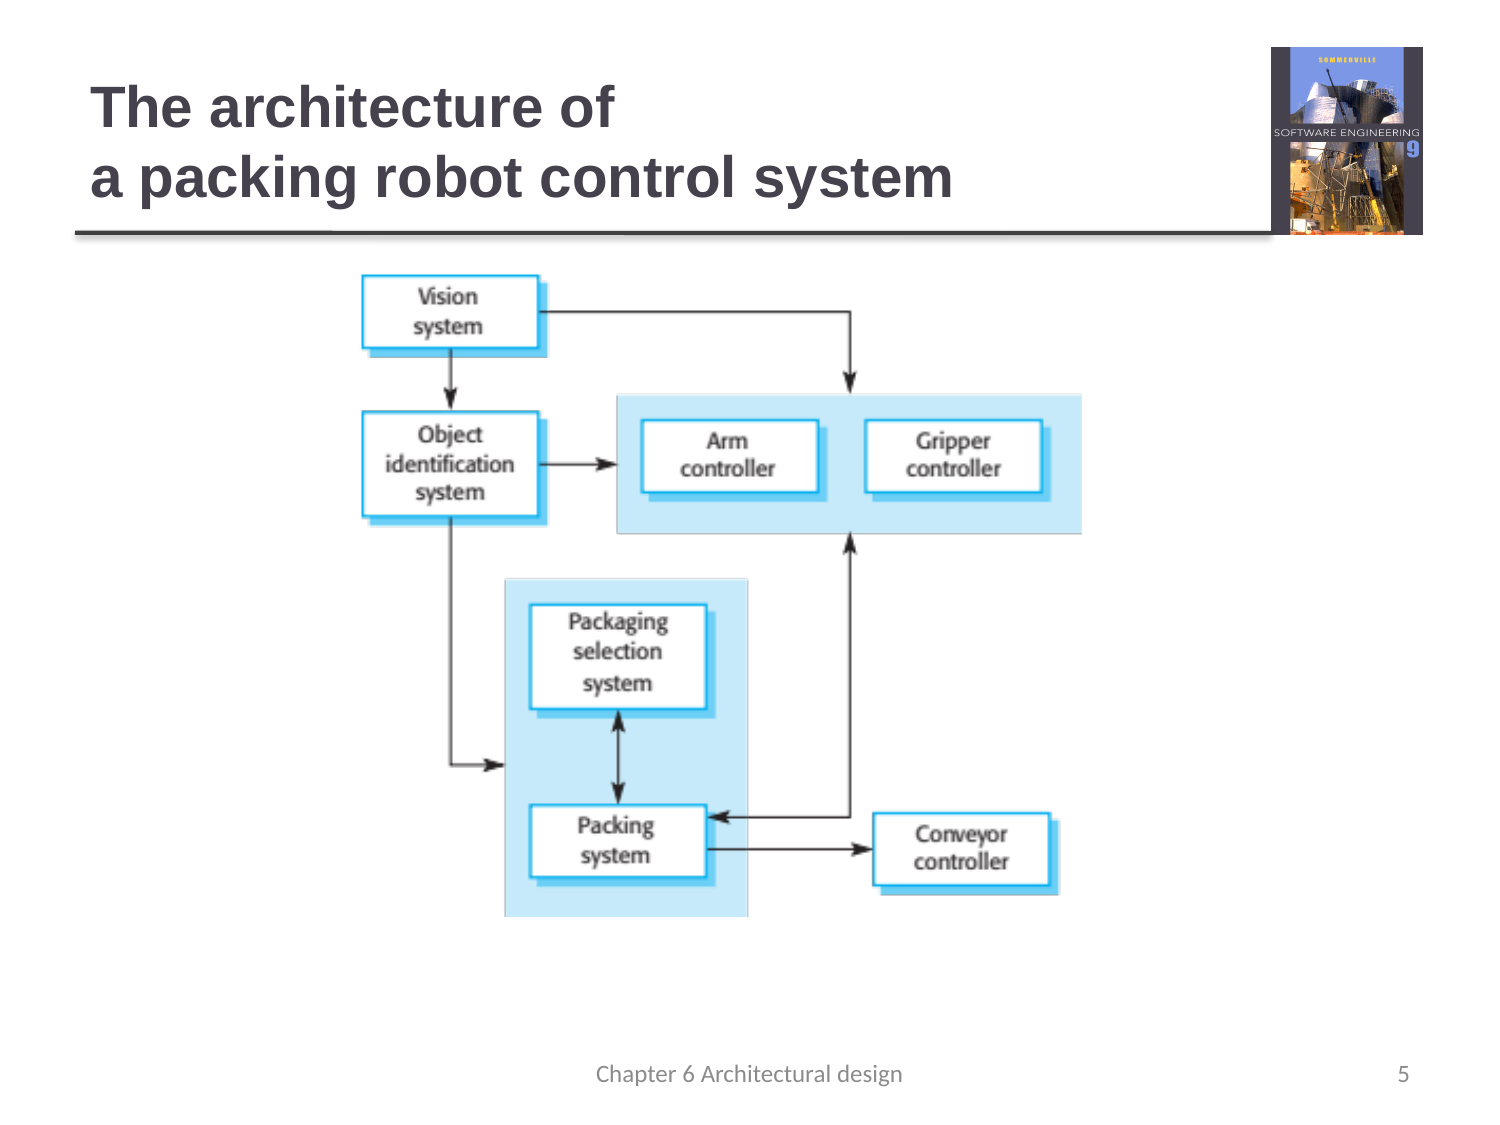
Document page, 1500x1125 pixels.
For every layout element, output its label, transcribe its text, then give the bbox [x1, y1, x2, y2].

footer Chapter 6 Architectural design [512, 1042, 988, 1103]
slide_number 5 [1074, 1042, 1425, 1103]
title The architecture of a packing robot control system [74, 44, 1272, 233]
picture [360, 273, 1083, 973]
picture [1272, 47, 1423, 235]
